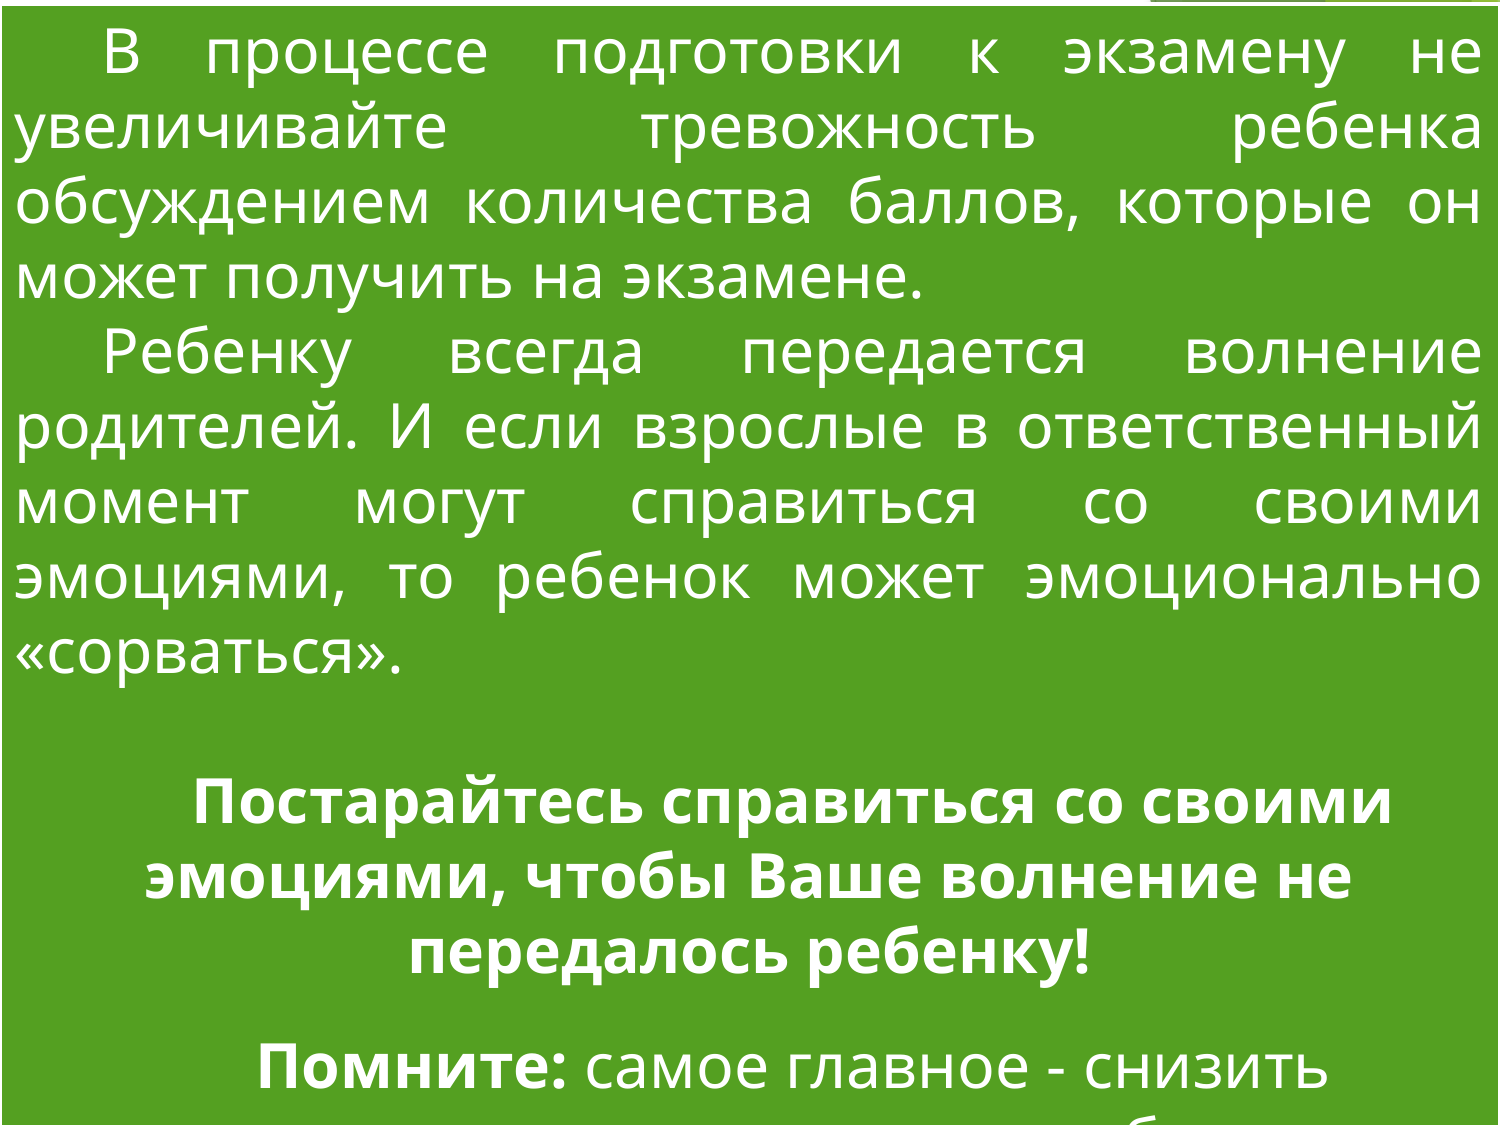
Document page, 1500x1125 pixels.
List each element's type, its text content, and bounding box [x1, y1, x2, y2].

text_box В процессе подготовки к экзамену не увеличивайте тревожность ребенка обсуждением количества баллов, которые он может получить на экзамене. Ребенку всегда передается волнение родителей. И если взрослые в ответственный момент могут справиться со своими эмоциями, то ребенок может эмоционально «сорваться». Постарайтесь справиться со своими эмоциями, чтобы Ваше волнение не передалось ребенку! Помните: самое главное - снизить напряжение и тревожность ребенка. [0, 2, 1500, 1125]
